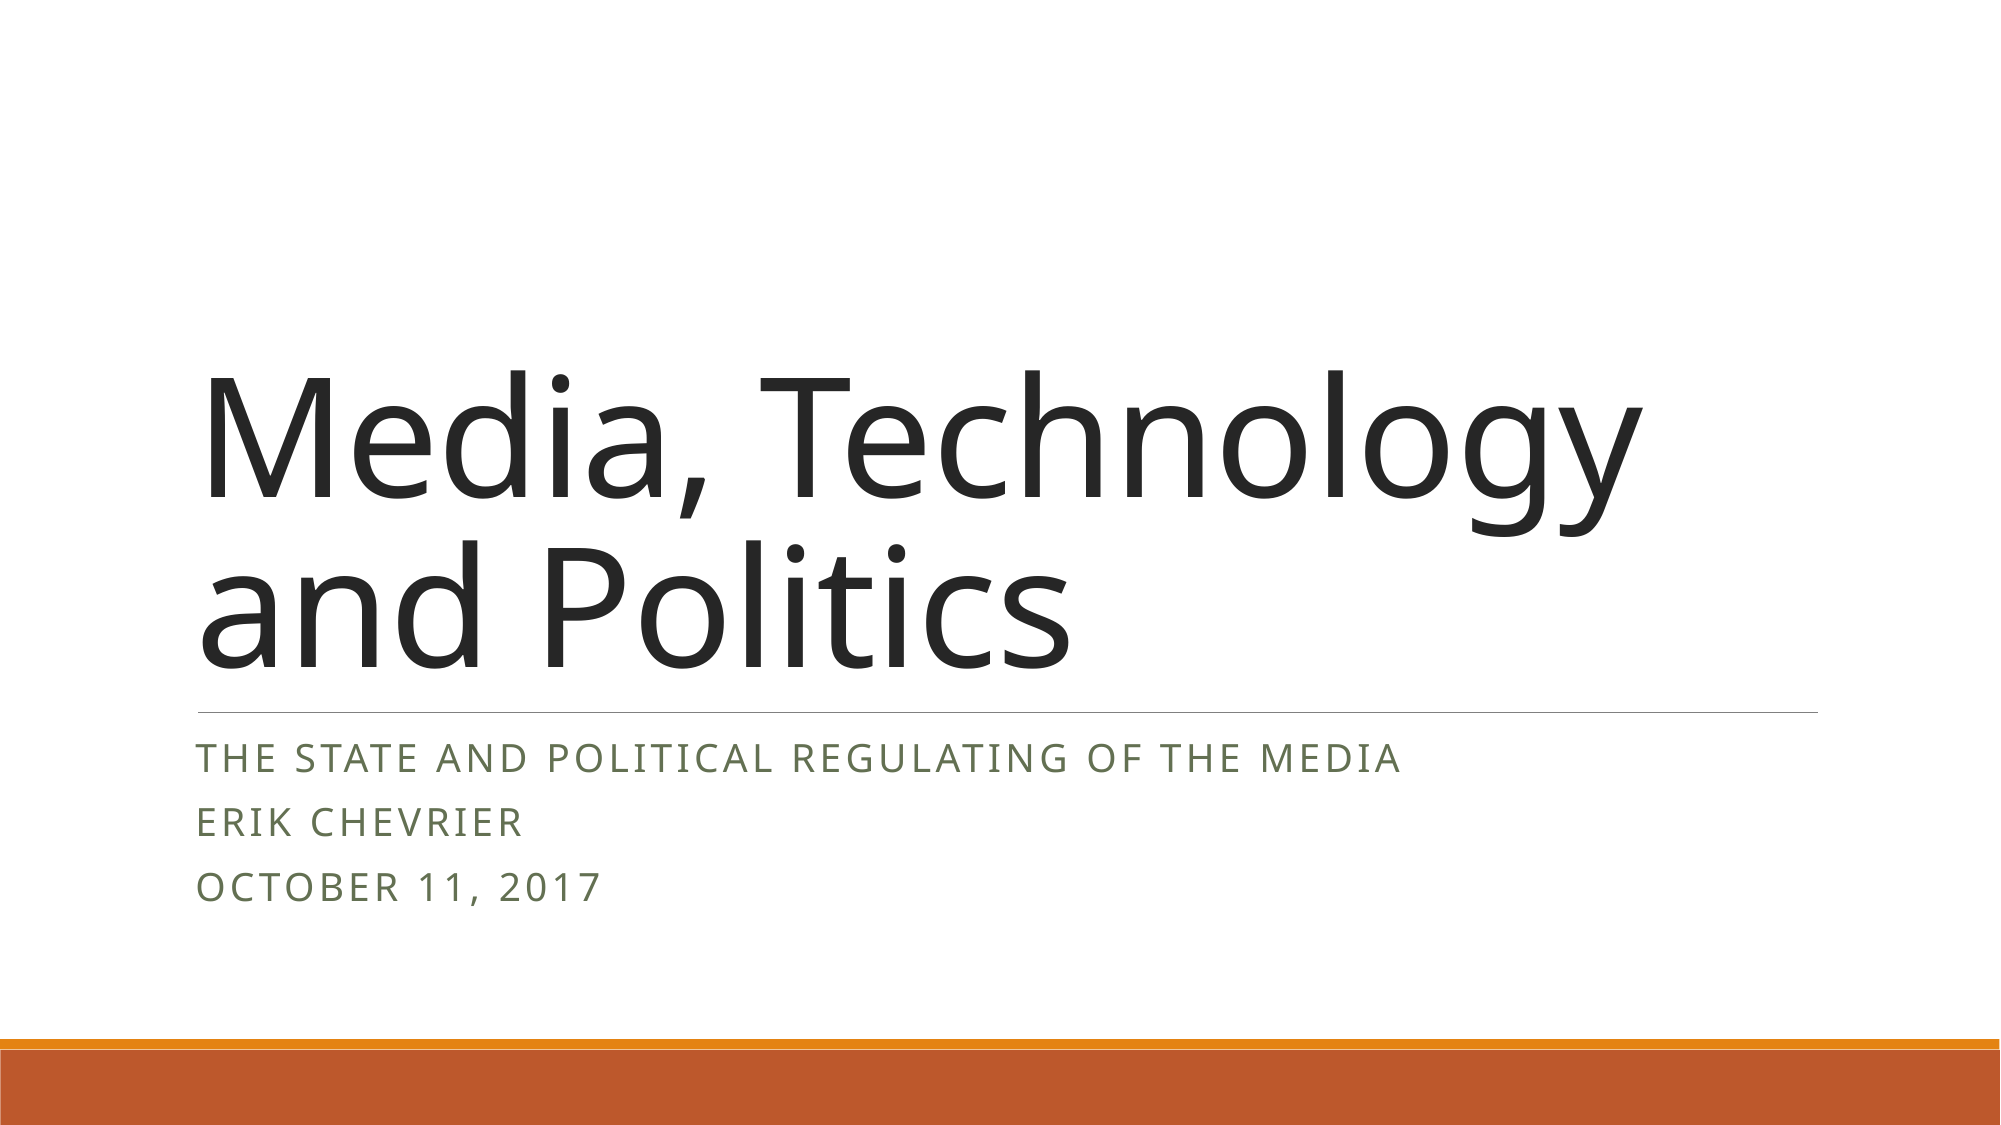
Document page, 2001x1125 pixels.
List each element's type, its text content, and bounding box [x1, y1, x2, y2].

title Media, Technology and Politics [180, 124, 1830, 710]
subtitle The state and political regulating of the media Erik Chevrier October 11, 2017 [180, 730, 1831, 919]
